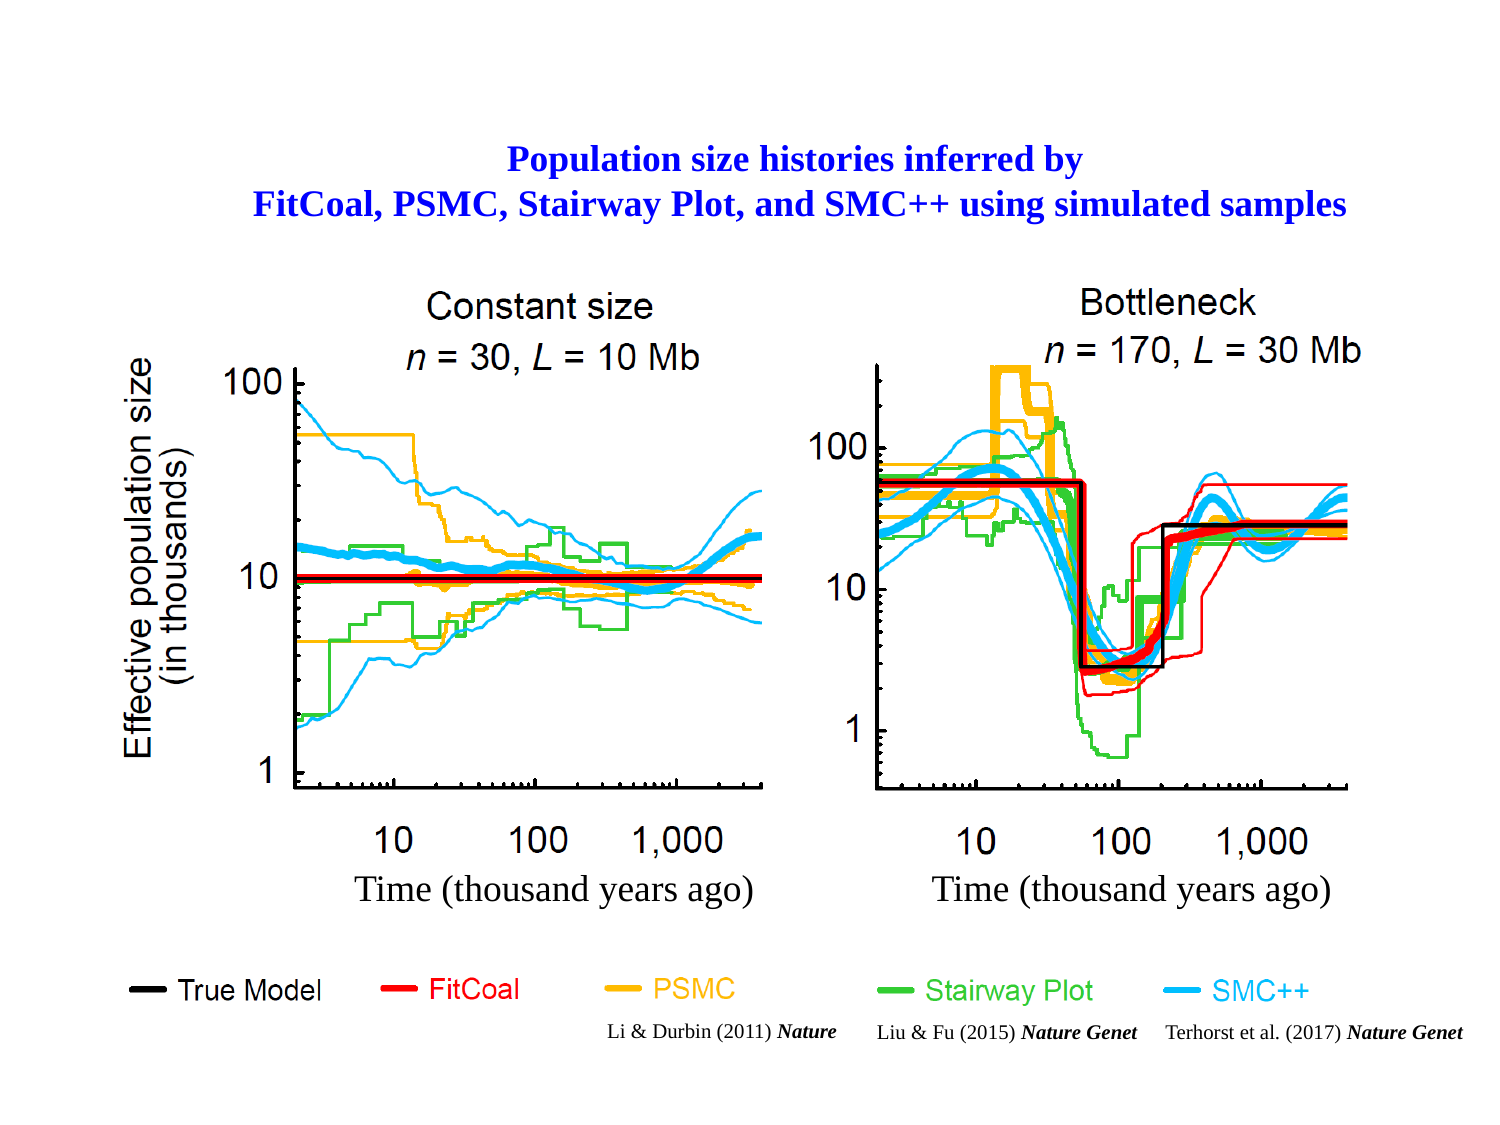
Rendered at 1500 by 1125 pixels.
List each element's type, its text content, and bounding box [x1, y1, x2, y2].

picture [797, 259, 1363, 869]
picture [115, 271, 782, 869]
picture [597, 959, 746, 1013]
text_box Population size histories inferred by FitCoal, PSMC, Stairway Plot, and SMC++ using simulated samples [237, 126, 1363, 232]
text_box Liu & Fu (2015) Nature Genet [862, 1010, 1155, 1051]
text_box Li & Durbin (2011) Nature [592, 1010, 853, 1051]
picture [867, 967, 1106, 1013]
text_box Time (thousand years ago) [916, 877, 1348, 917]
text_box Time (thousand years ago) [339, 876, 770, 917]
picture [375, 964, 530, 1013]
text_box Terhorst et al. (2017) Nature Genet [1150, 1011, 1478, 1052]
picture [123, 964, 330, 1011]
picture [1159, 966, 1316, 1009]
